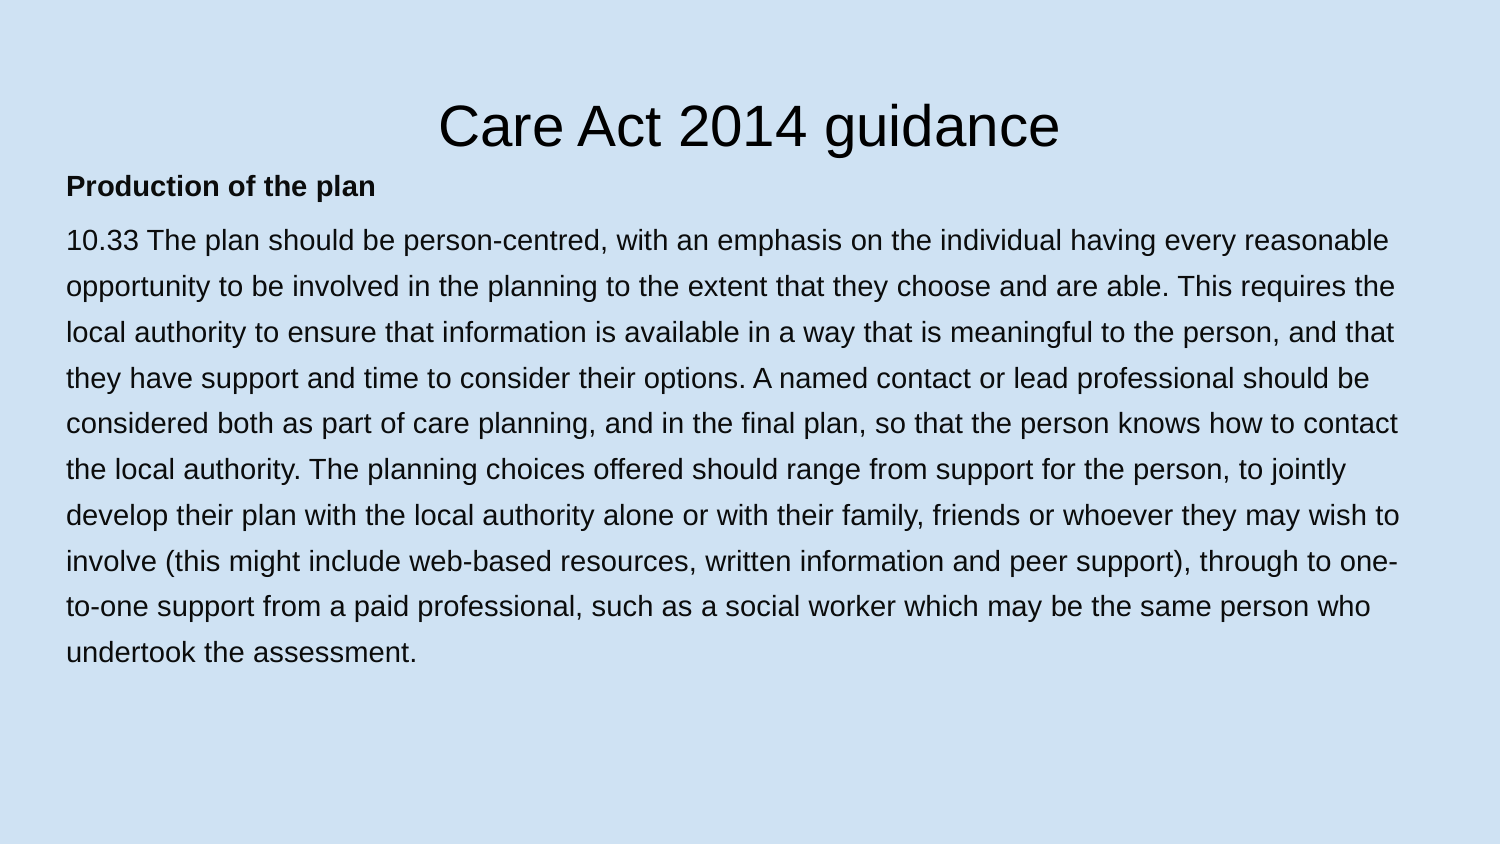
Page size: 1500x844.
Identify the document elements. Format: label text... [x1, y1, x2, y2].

title Care Act 2014 guidance [51, 72, 1449, 141]
list Production of the plan 10.33 The plan should be person-centred, with an emphasis on the individual having every reasonable opportunity to be involved in the planning to the extent that they choose and are able. This requires the local authority to ensure that information is available in a way that is meaningful to the person, and that they have support and time to consider their options. A named contact or lead professional should be considered both as part of care planning, and in the final plan, so that the person knows how to contact the local authority. The planning choices offered should range from support for the person, to jointly develop their plan with the local authority alone or with their family, friends or whoever they may wish to involve (this might include web-based resources, written information and peer support), through to one-to-one support from a paid professional, such as a social worker which may be the same person who undertook the assessment. [51, 141, 1449, 703]
